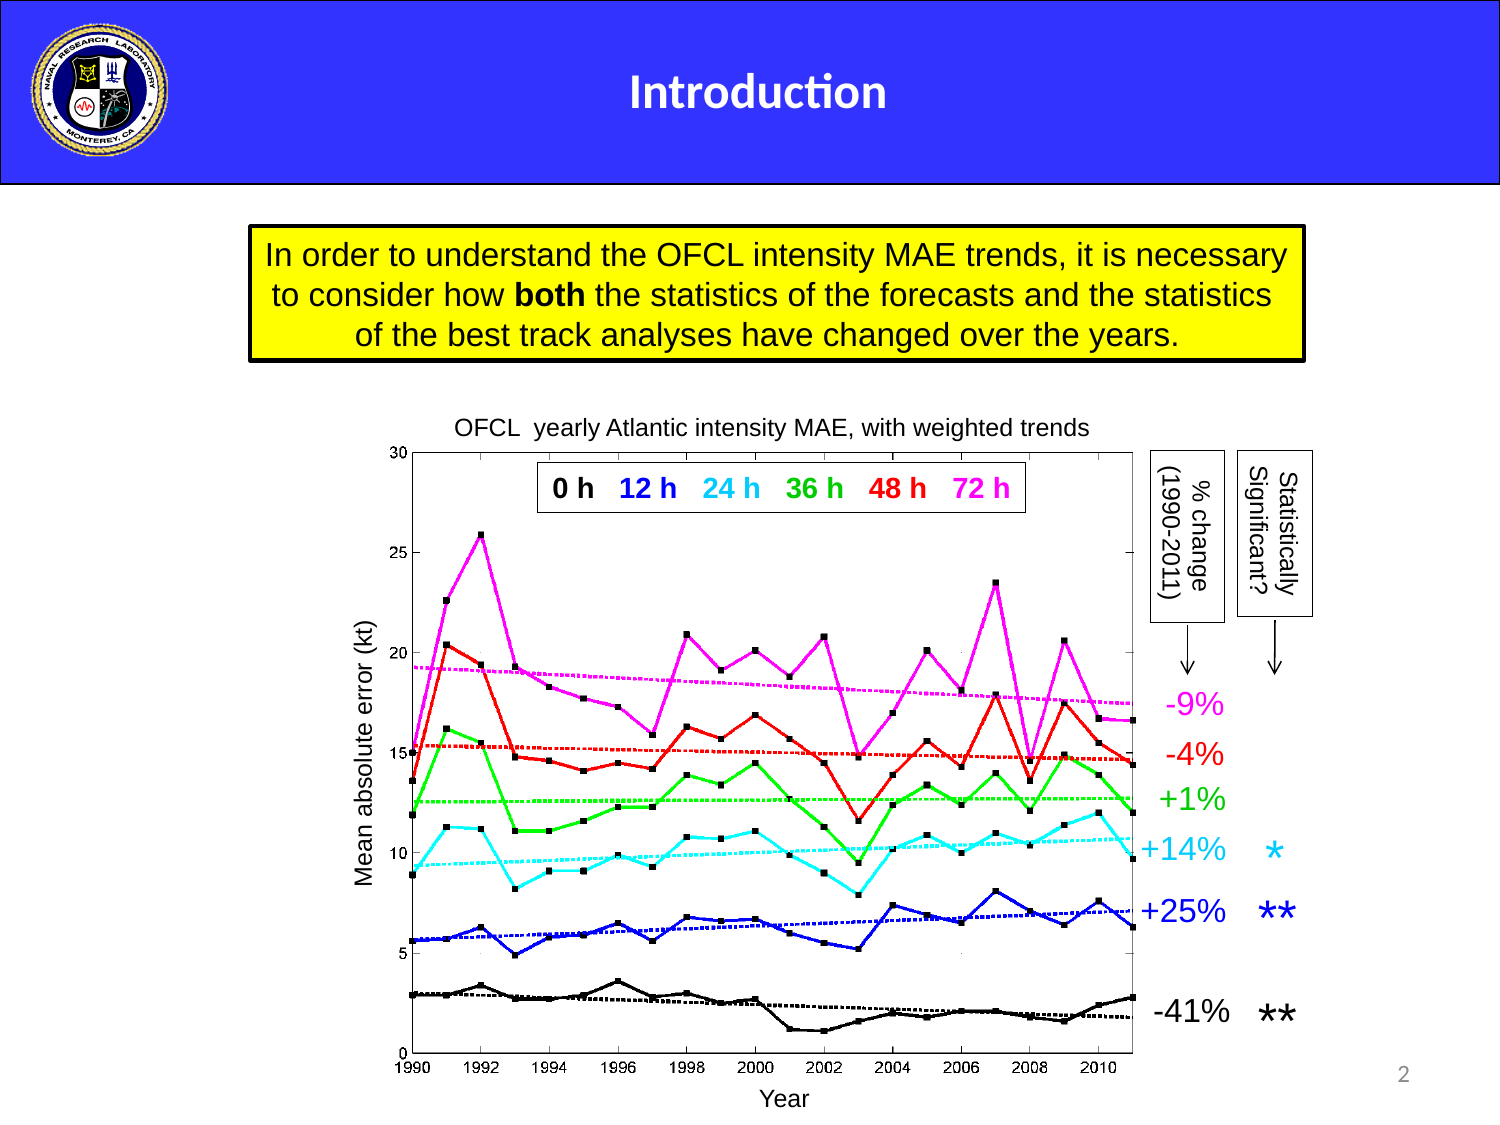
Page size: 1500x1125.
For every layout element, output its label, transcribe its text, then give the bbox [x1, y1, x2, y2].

text_box +1% [1155, 769, 1242, 825]
text_box Mean absolute error (kt) [339, 604, 379, 903]
text_box % change (1990-2011) [1155, 450, 1225, 623]
text_box Introduction [614, 50, 903, 126]
picture [384, 445, 1151, 1079]
text_box In order to understand the OFCL intensity MAE trends, it is necessary to consider how both the statistics of the forecasts and the statistics of the best track analyses have changed over the years. [250, 226, 1305, 361]
text_box ** [1243, 980, 1312, 1042]
text_box Year [744, 1086, 825, 1120]
slide_number 2 [1074, 1042, 1425, 1103]
text_box Statistically Significant? [1237, 450, 1313, 617]
text_box +14% [1155, 825, 1242, 875]
text_box * [1250, 818, 1300, 893]
text_box ** [1243, 877, 1312, 953]
text_box -4% [1155, 730, 1240, 780]
text_box OFCL yearly Atlantic intensity MAE, with weighted trends [439, 404, 1114, 443]
text_box +25% [1155, 881, 1242, 937]
text_box -9% [1155, 674, 1240, 730]
text_box -41% [1155, 981, 1243, 1037]
text_box [0, 0, 1500, 184]
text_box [26, 19, 183, 161]
